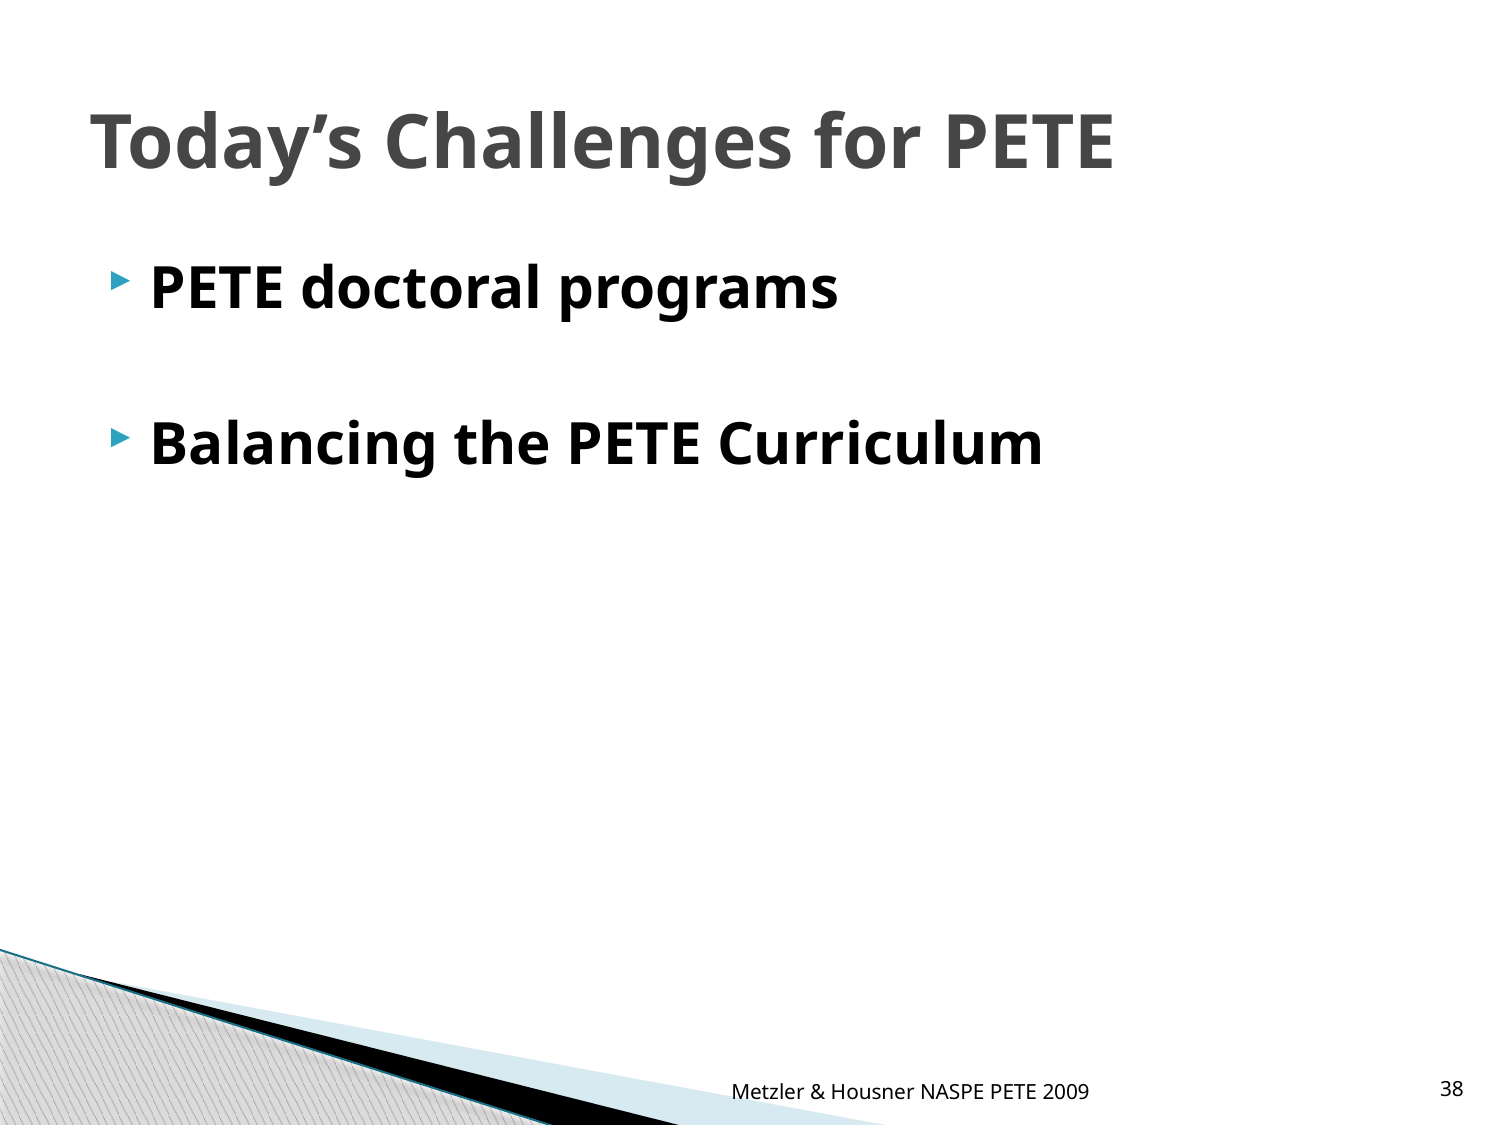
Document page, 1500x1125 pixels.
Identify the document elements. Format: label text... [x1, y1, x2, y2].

slide_number 38 [1418, 1051, 1479, 1112]
title Today’s Challenges for PETE [75, 45, 1425, 233]
footer Metzler & Housner NASPE PETE 2009 [675, 1051, 1105, 1112]
list PETE doctoral programs Balancing the PETE Curriculum [75, 243, 1425, 986]
